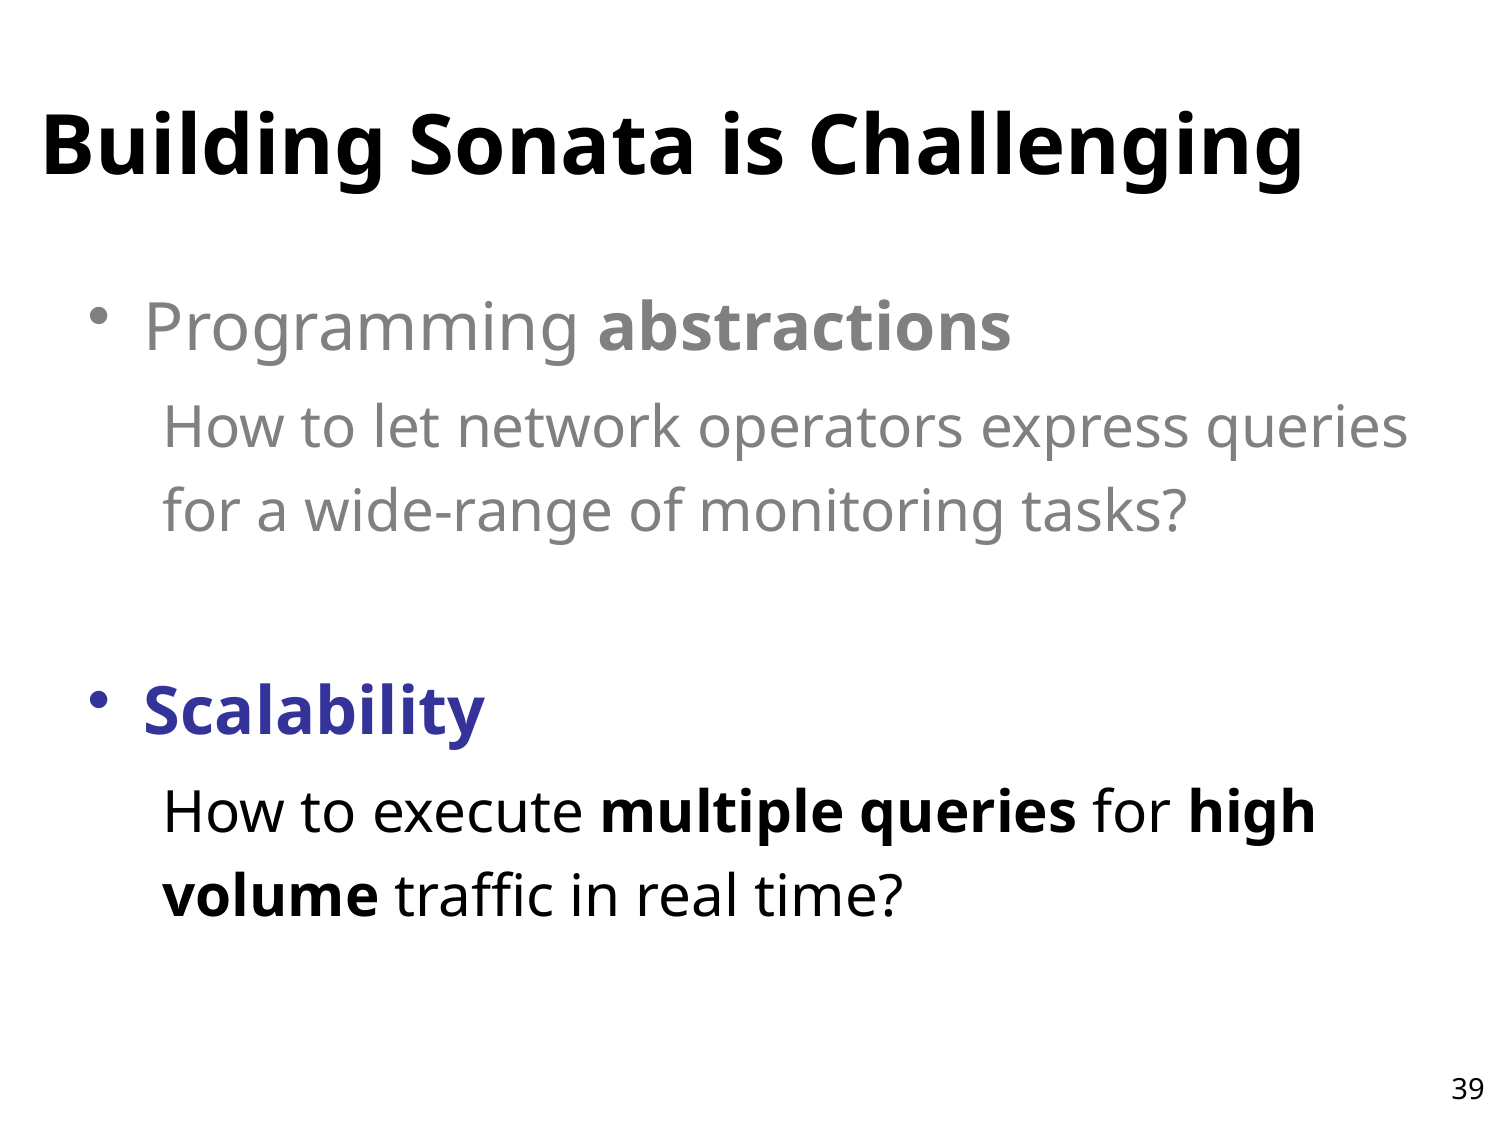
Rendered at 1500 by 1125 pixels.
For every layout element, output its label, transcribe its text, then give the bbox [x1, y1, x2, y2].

slide_number 39 [1149, 1062, 1500, 1101]
list Programming abstractions How to let network operators express queries for a wide-range of monitoring tasks? Scalability How to execute multiple queries for high volume traffic in real time? [72, 259, 1463, 1003]
title Building Sonata is Challenging [24, 47, 1463, 236]
